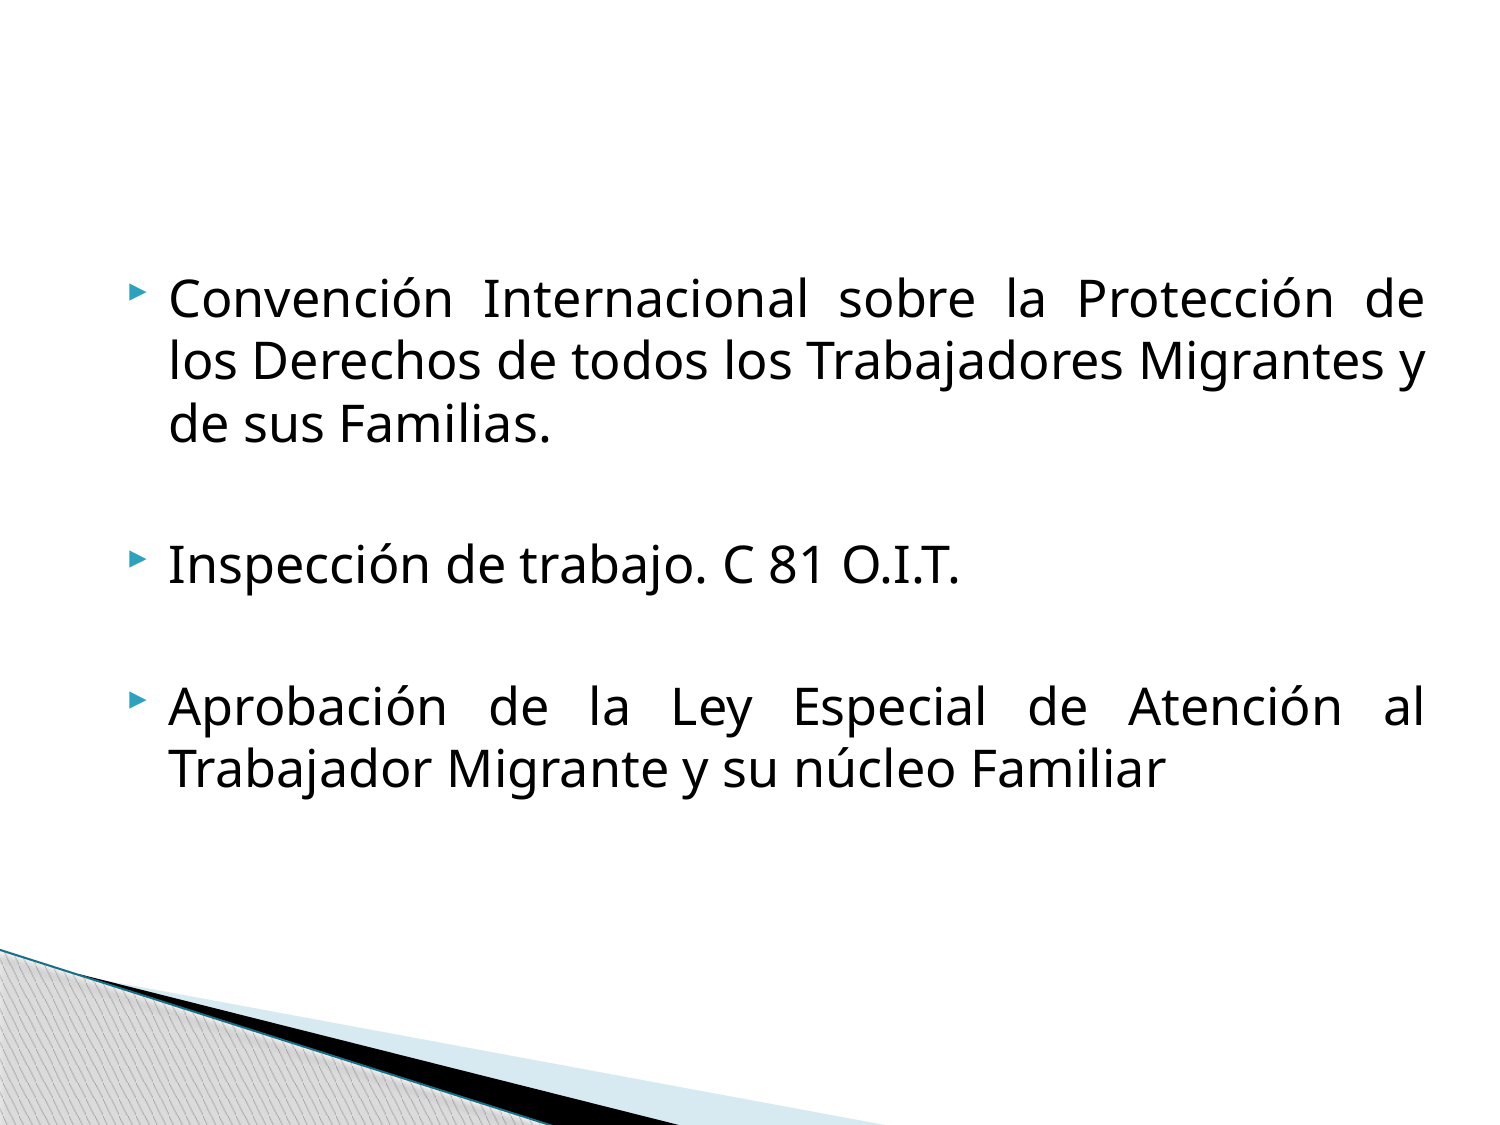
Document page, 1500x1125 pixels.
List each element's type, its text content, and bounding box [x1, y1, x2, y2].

list Convención Internacional sobre la Protección de los Derechos de todos los Trabajadores Migrantes y de sus Familias. Inspección de trabajo. C 81 O.I.T. Aprobación de la Ley Especial de Atención al Trabajador Migrante y su núcleo Familiar [93, 257, 1442, 986]
